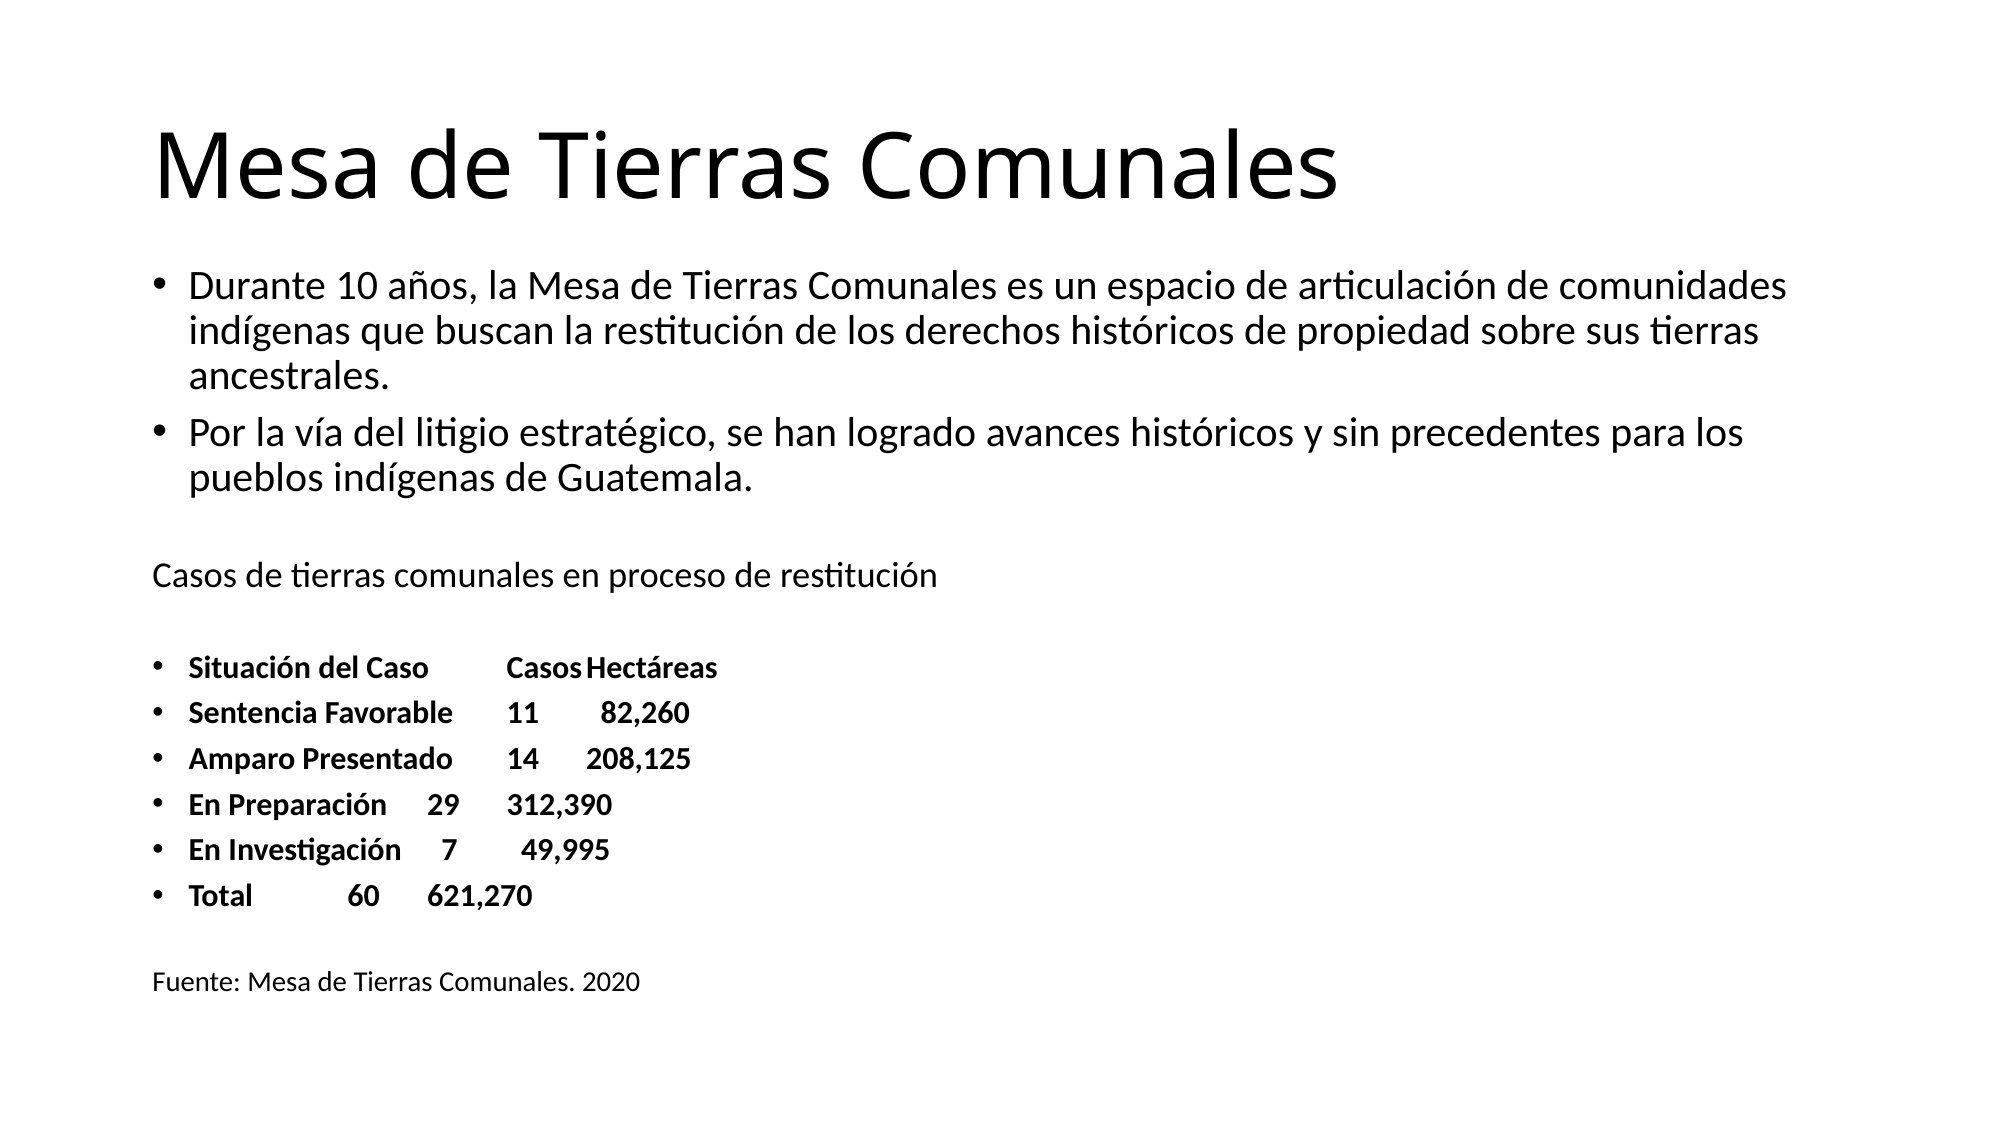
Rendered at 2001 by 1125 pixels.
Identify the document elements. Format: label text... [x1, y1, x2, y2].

list Durante 10 años, la Mesa de Tierras Comunales es un espacio de articulación de comunidades indígenas que buscan la restitución de los derechos históricos de propiedad sobre sus tierras ancestrales. Por la vía del litigio estratégico, se han logrado avances históricos y sin precedentes para los pueblos indígenas de Guatemala. Casos de tierras comunales en proceso de restitución Situación del Caso Casos Hectáreas Sentencia Favorable 11 82,260 Amparo Presentado 14 208,125 En Preparación 29 312,390 En Investigación 7 49,995 Total 60 621,270 Fuente: Mesa de Tierras Comunales. 2020 [137, 255, 1863, 1014]
title Mesa de Tierras Comunales [137, 59, 1863, 255]
